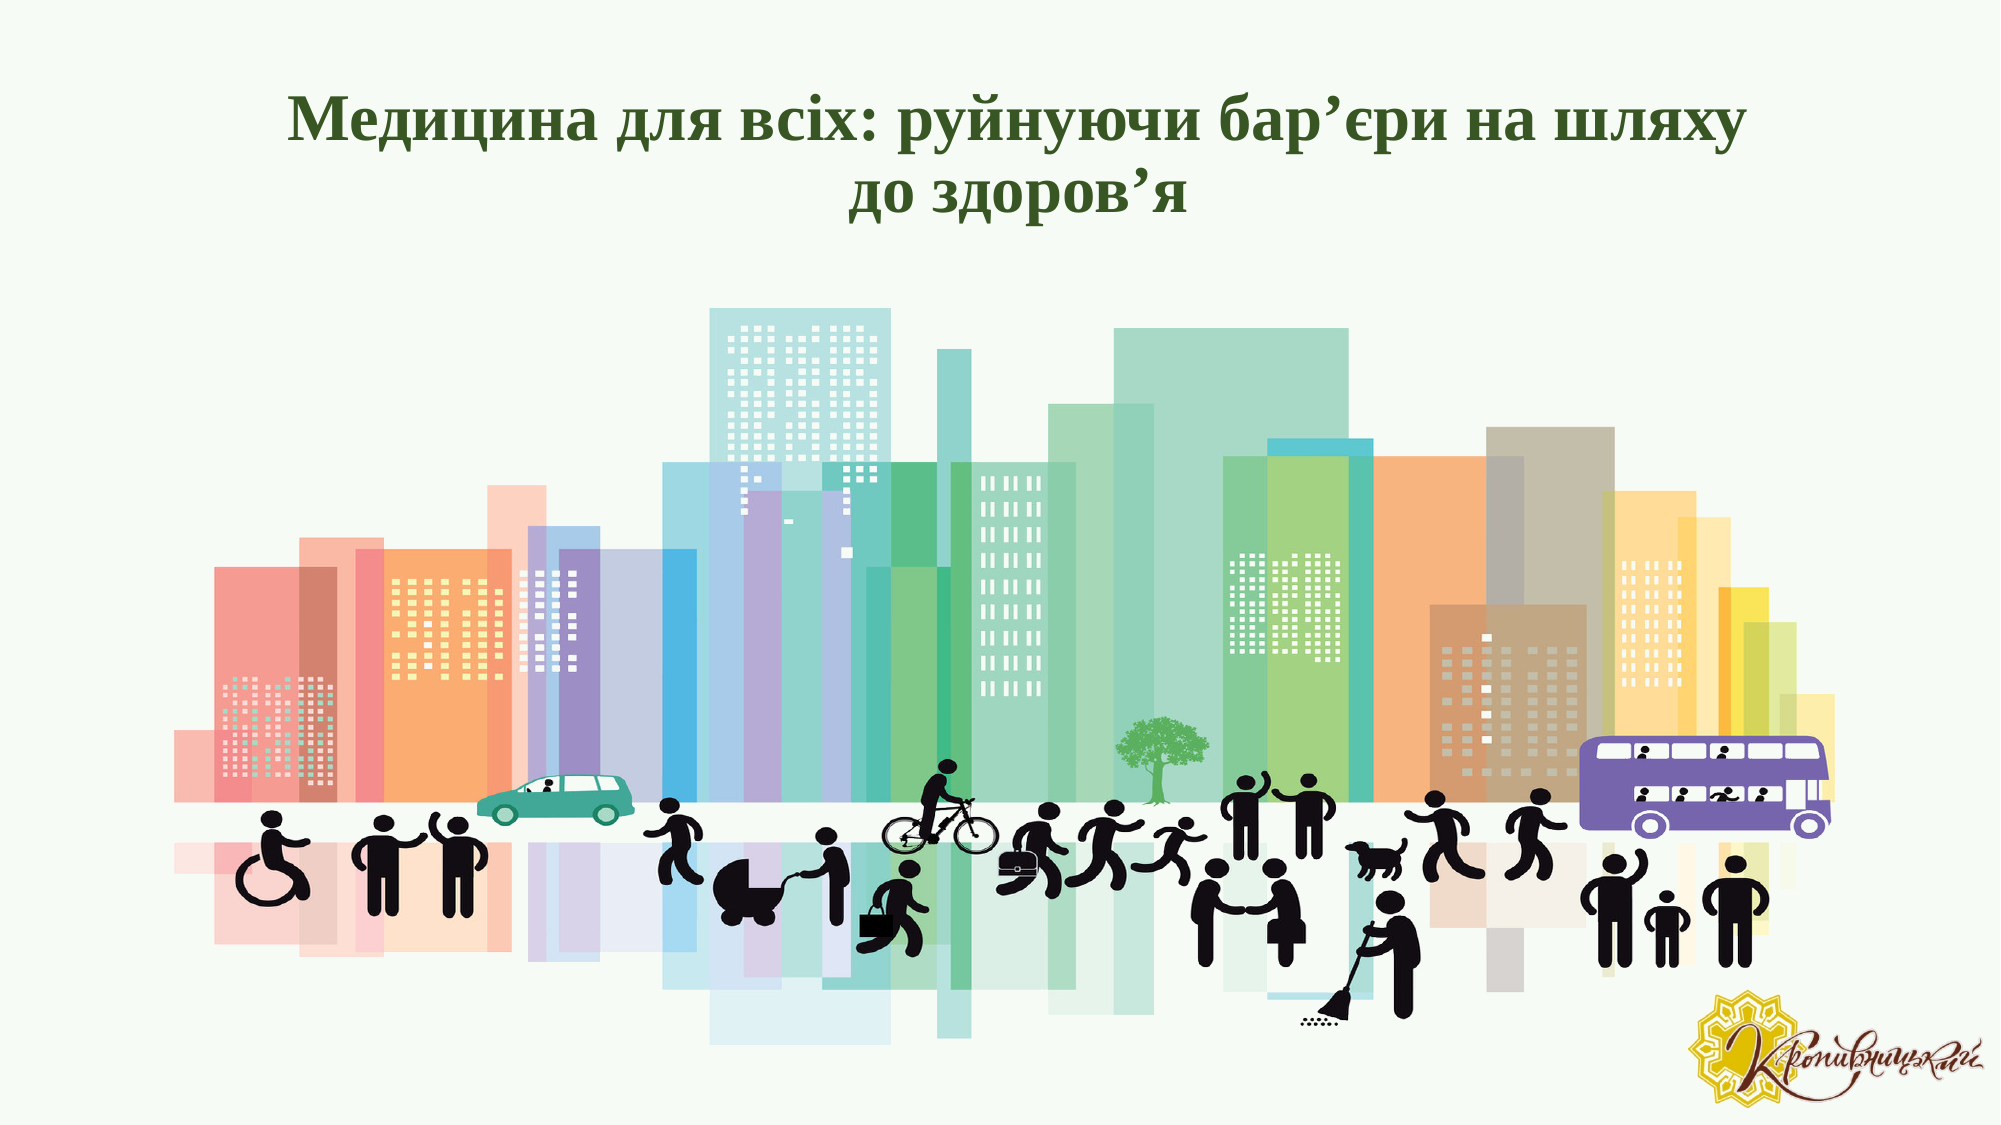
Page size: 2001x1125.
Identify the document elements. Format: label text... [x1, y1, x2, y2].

title Медицина для всіх: руйнуючи бар’єри на шляху до здоров’я [249, 53, 1788, 234]
picture [120, 234, 1985, 1108]
